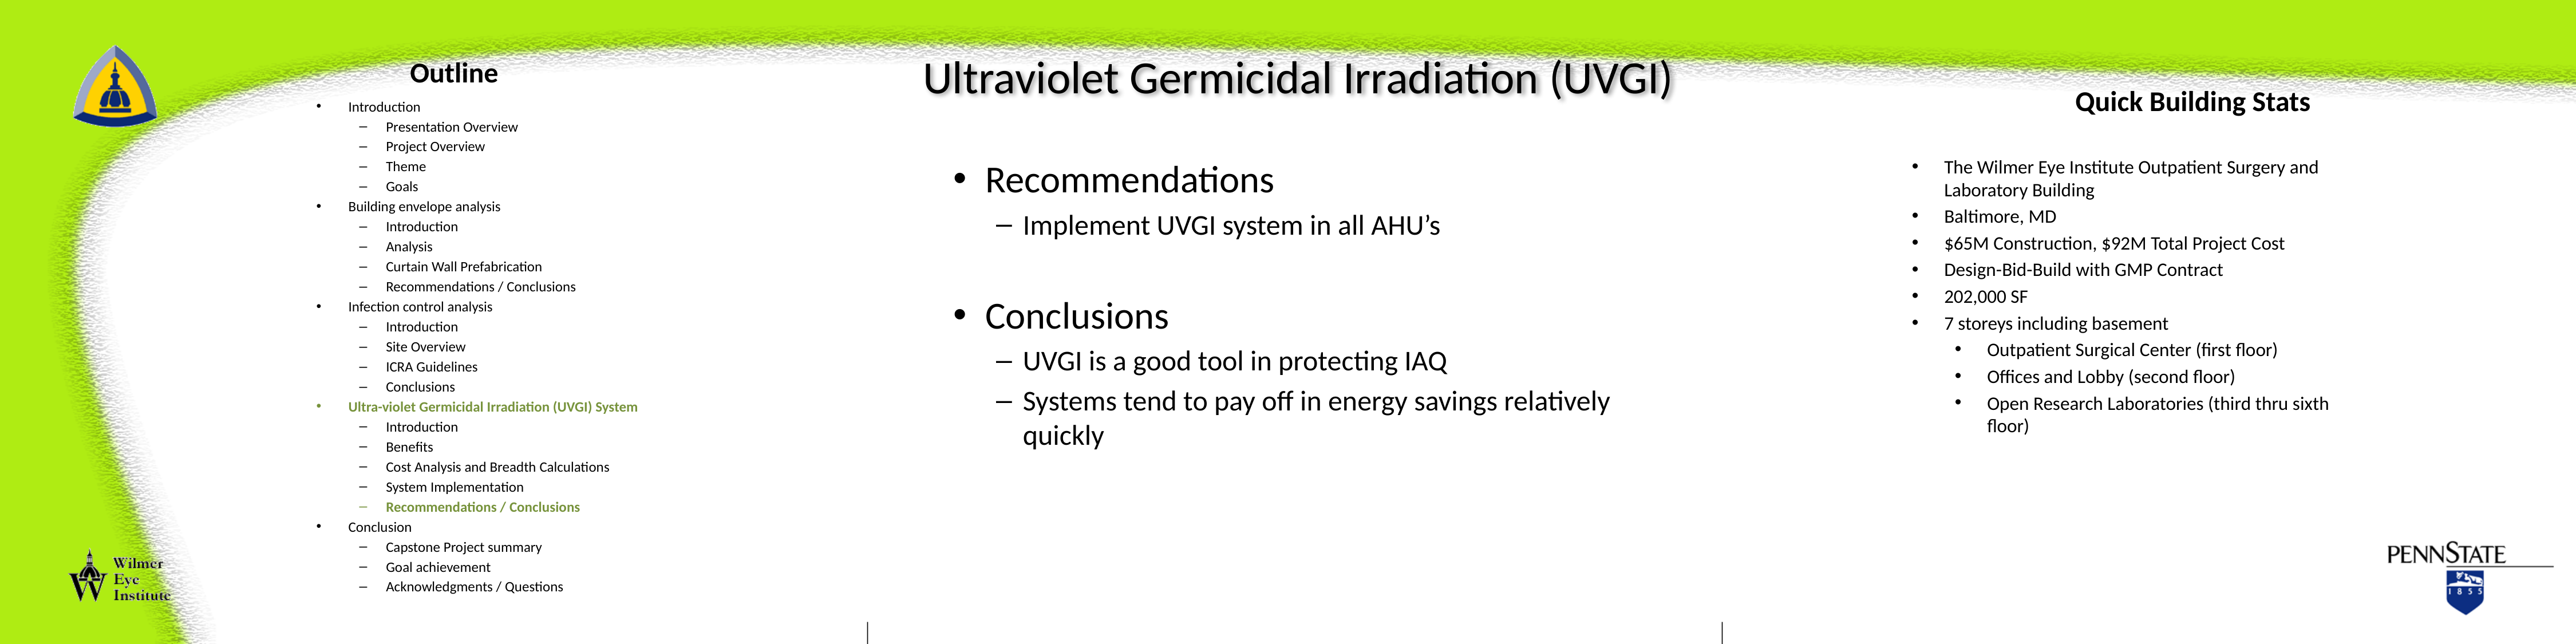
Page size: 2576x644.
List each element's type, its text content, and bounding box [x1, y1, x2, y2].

text_box The Wilmer Eye Institute Outpatient Surgery and Laboratory Building Baltimore, MD $65M Construction, $92M Total Project Cost Design-Bid-Build with GMP Contract 202,000 SF 7 storeys including basement Outpatient Surgical Center (first floor) Offices and Lobby (second floor) Open Research Laboratories (third thru sixth floor) [1903, 150, 2383, 644]
text_box Quick Building Stats [1982, 78, 2404, 122]
text_box Ultraviolet Germicidal Irradiation (UVGI) [887, 21, 1710, 129]
text_box Outline [350, 50, 558, 93]
text_box Introduction Presentation Overview Project Overview Theme Goals Building envelope analysis Introduction Analysis Curtain Wall Prefabrication Recommendations / Conclusions Infection control analysis Introduction Site Overview ICRA Guidelines Conclusions Ultra-violet Germicidal Irradiation (UVGI) System Introduction Benefits Cost Analysis and Breadth Calculations System Implementation Recommendations / Conclusions Conclusion Capstone Project summary Goal achievement Acknowledgments / Questions [307, 93, 787, 587]
picture [0, 0, 2576, 644]
list Recommendations Implement UVGI system in all AHU’s Conclusions UVGI is a good tool in protecting IAQ Systems tend to pay off in energy savings relatively quickly [945, 150, 1660, 580]
